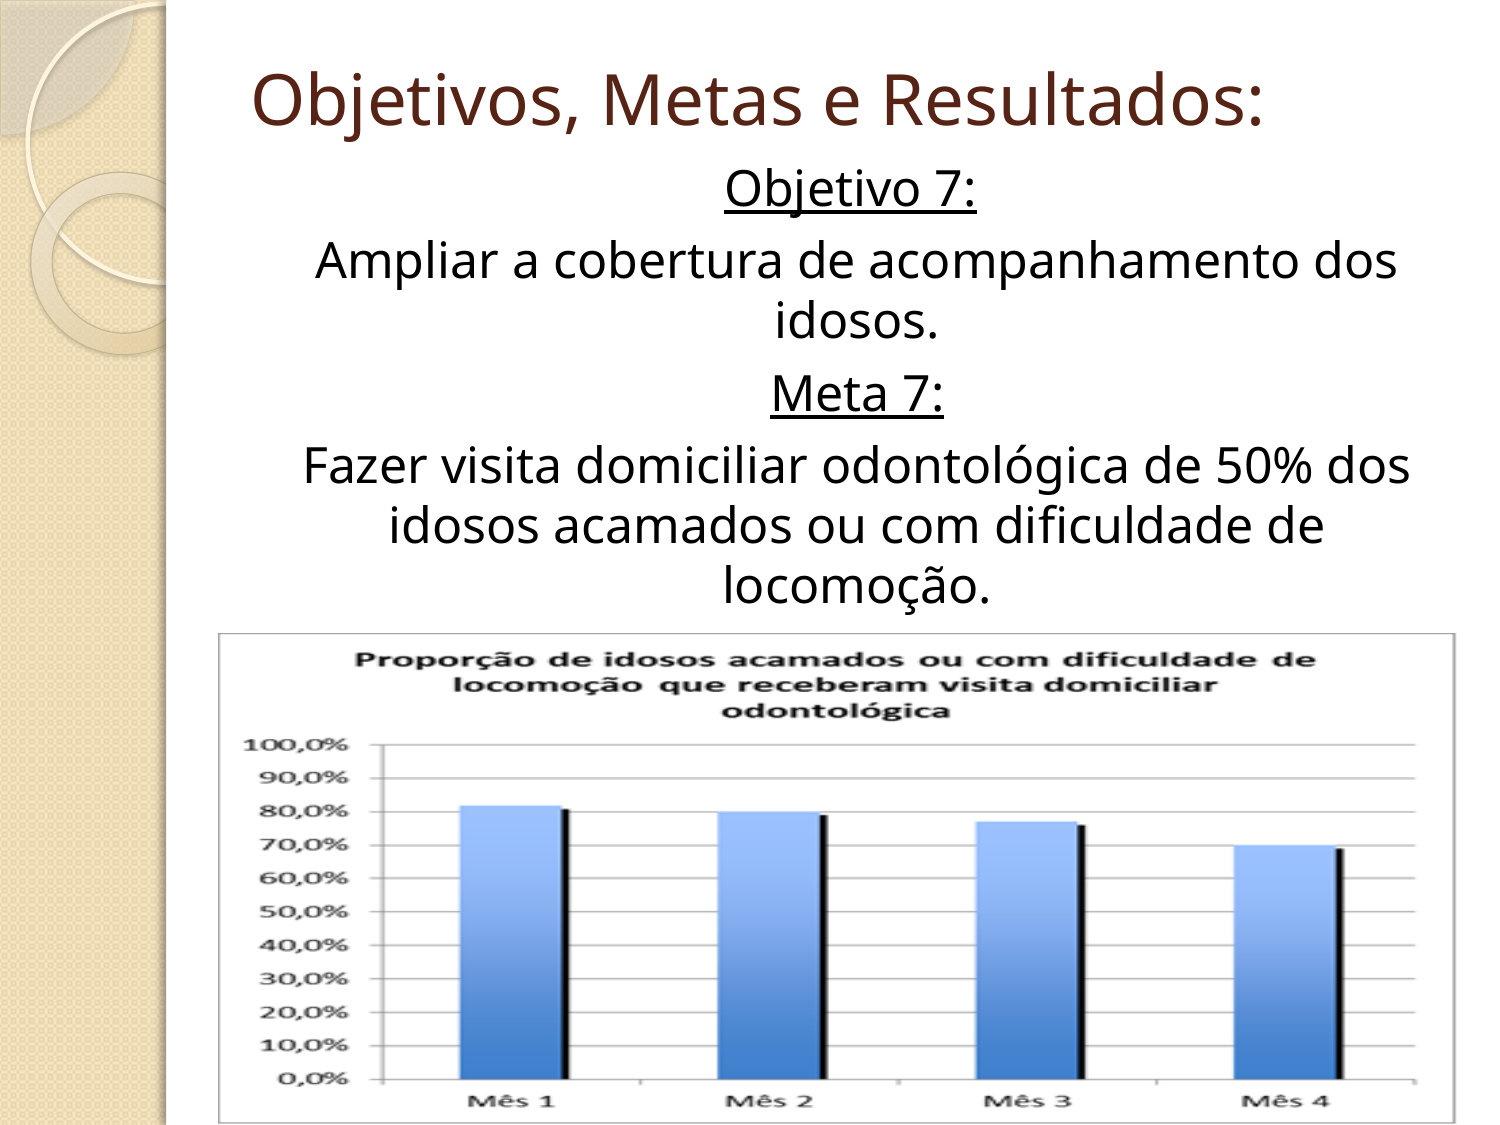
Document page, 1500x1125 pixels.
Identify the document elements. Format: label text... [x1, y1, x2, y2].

picture [218, 633, 1459, 1125]
title Objetivos, Metas e Resultados: [235, 45, 1466, 149]
list Objetivo 7: Ampliar a cobertura de acompanhamento dos idosos. Meta 7: Fazer visita domiciliar odontológica de 50% dos idosos acamados ou com dificuldade de locomoção. Atingimos a meta: [235, 149, 1466, 644]
